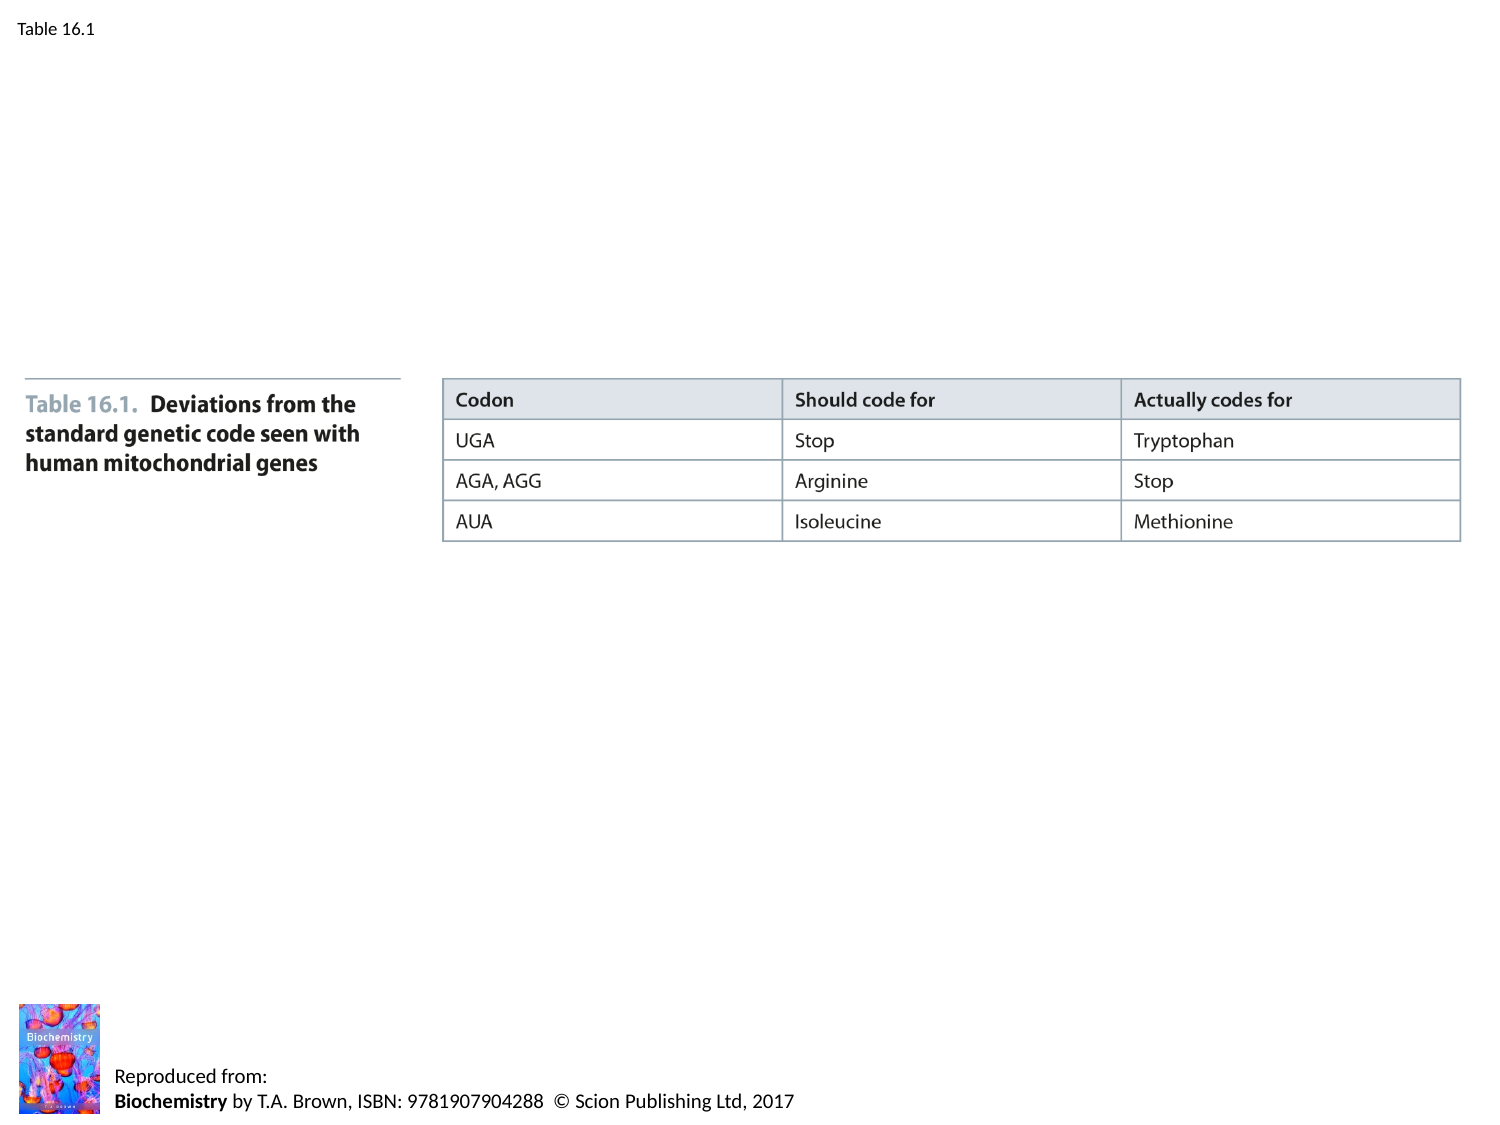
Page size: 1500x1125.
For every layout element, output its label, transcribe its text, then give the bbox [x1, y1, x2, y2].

title Table 16.1 [0, 2, 113, 54]
picture [22, 368, 1470, 561]
text_box Reproduced from: Biochemistry by T.A. Brown, ISBN: 9781907904288 © Scion Publishing Ltd, 2017 [101, 1055, 838, 1121]
picture [19, 1004, 101, 1114]
